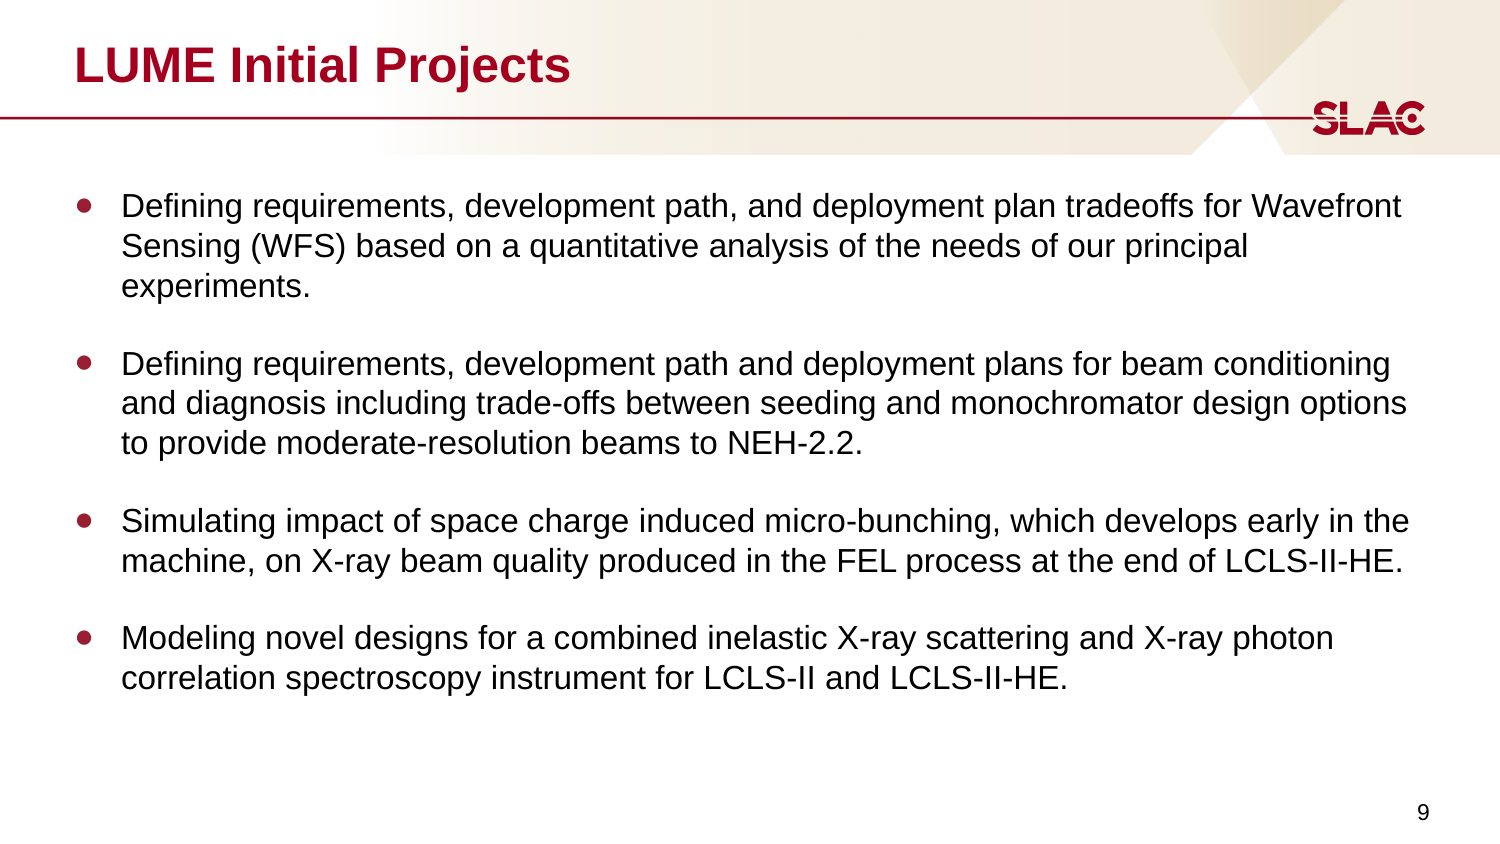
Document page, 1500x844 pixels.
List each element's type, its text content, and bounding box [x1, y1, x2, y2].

picture [0, 0, 1500, 155]
title LUME Initial Projects [74, 15, 1404, 109]
list Defining requirements, development path, and deployment plan tradeoffs for Wavefront Sensing (WFS) based on a quantitative analysis of the needs of our principal experiments. Defining requirements, development path and deployment plans for beam conditioning and diagnosis including trade-offs between seeding and monochromator design options to provide moderate-resolution beams to NEH-2.2. Simulating impact of space charge induced micro-bunching, which develops early in the machine, on X-ray beam quality produced in the FEL process at the end of LCLS-II-HE. Modeling novel designs for a combined inelastic X-ray scattering and X-ray photon correlation spectroscopy instrument for LCLS-II and LCLS-II-HE. [74, 184, 1414, 760]
slide_number 9 [1405, 777, 1458, 844]
